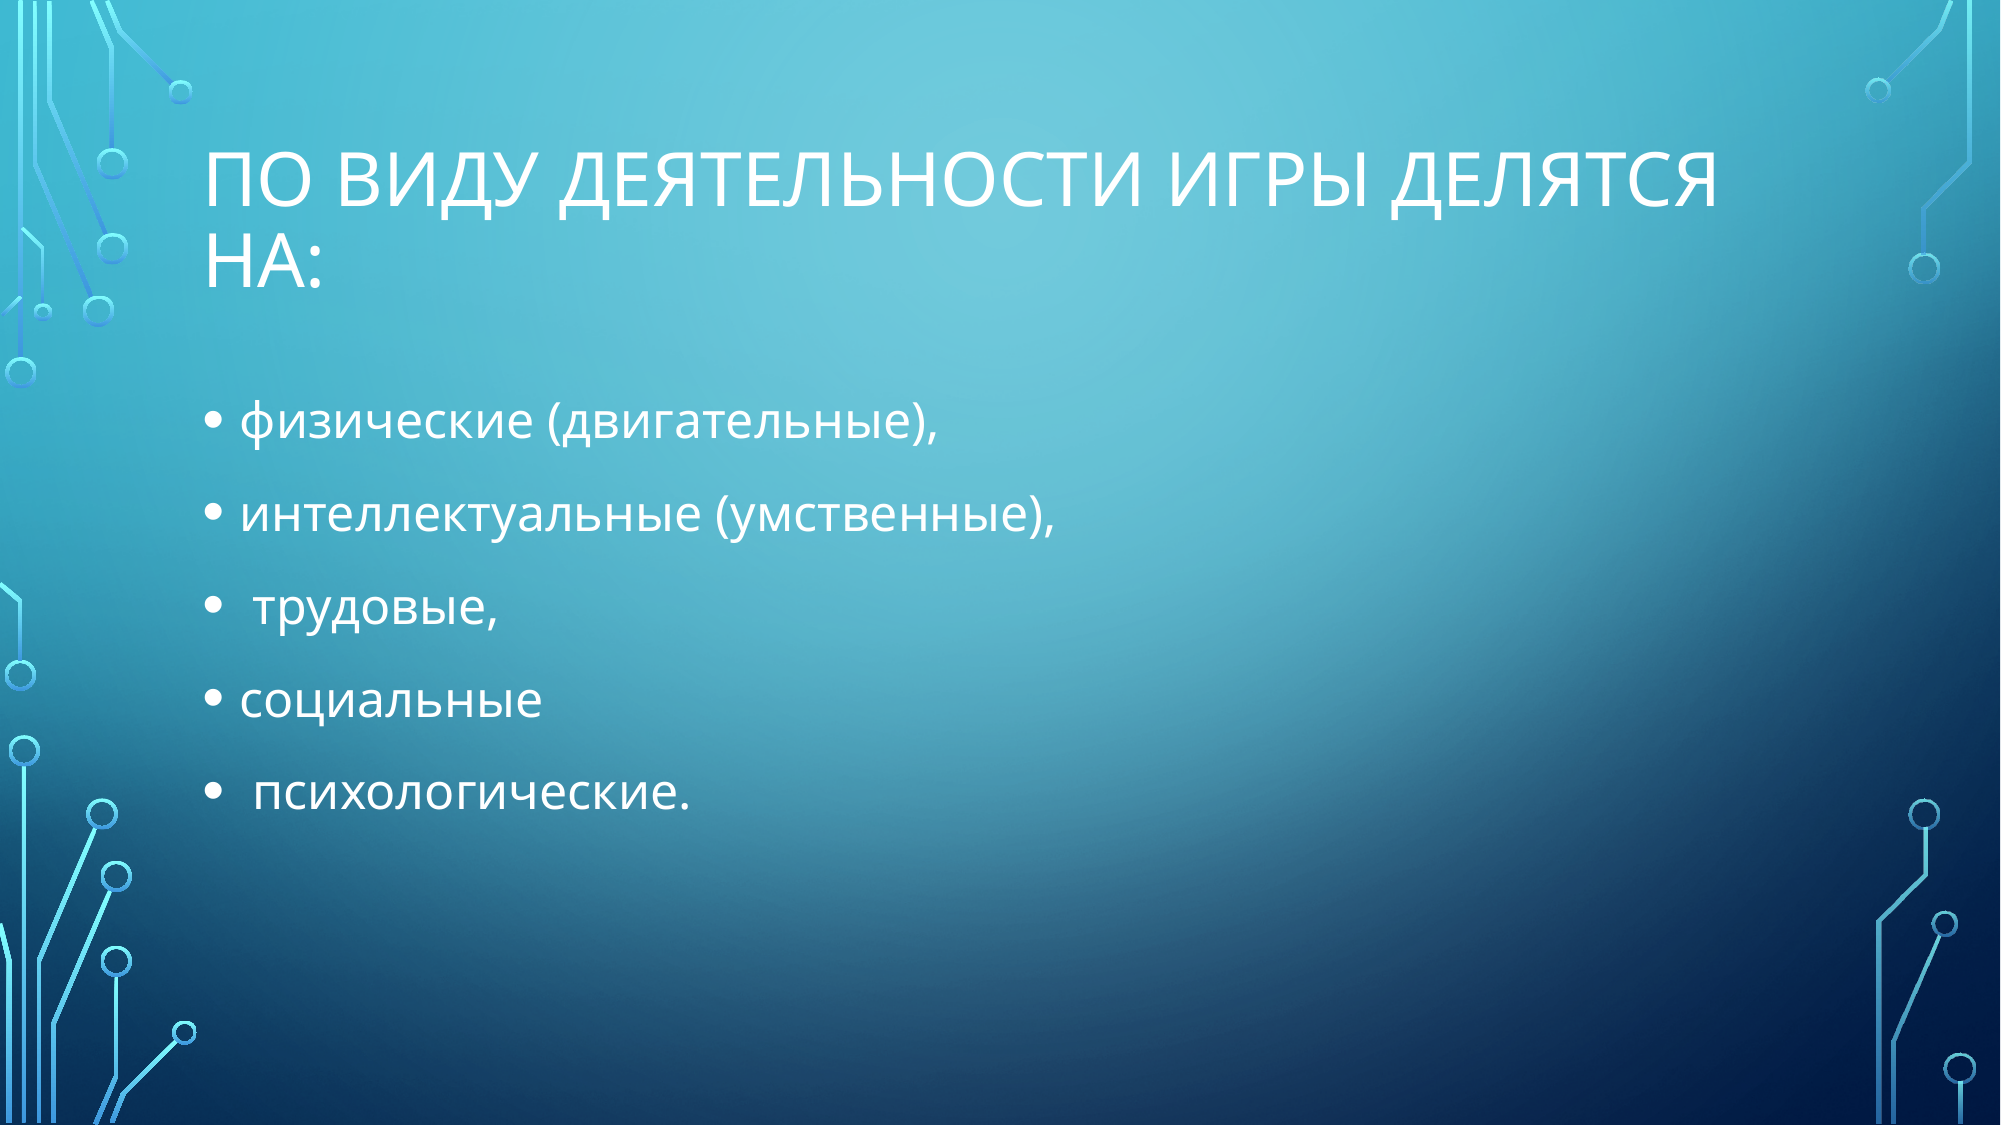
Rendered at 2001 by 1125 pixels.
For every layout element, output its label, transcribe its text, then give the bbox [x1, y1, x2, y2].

list физические (двигательные), интеллектуальные (умственные), трудовые, социальные психологические. [187, 369, 1813, 950]
title По виду деятельности игры делятся на: [187, 101, 1813, 344]
